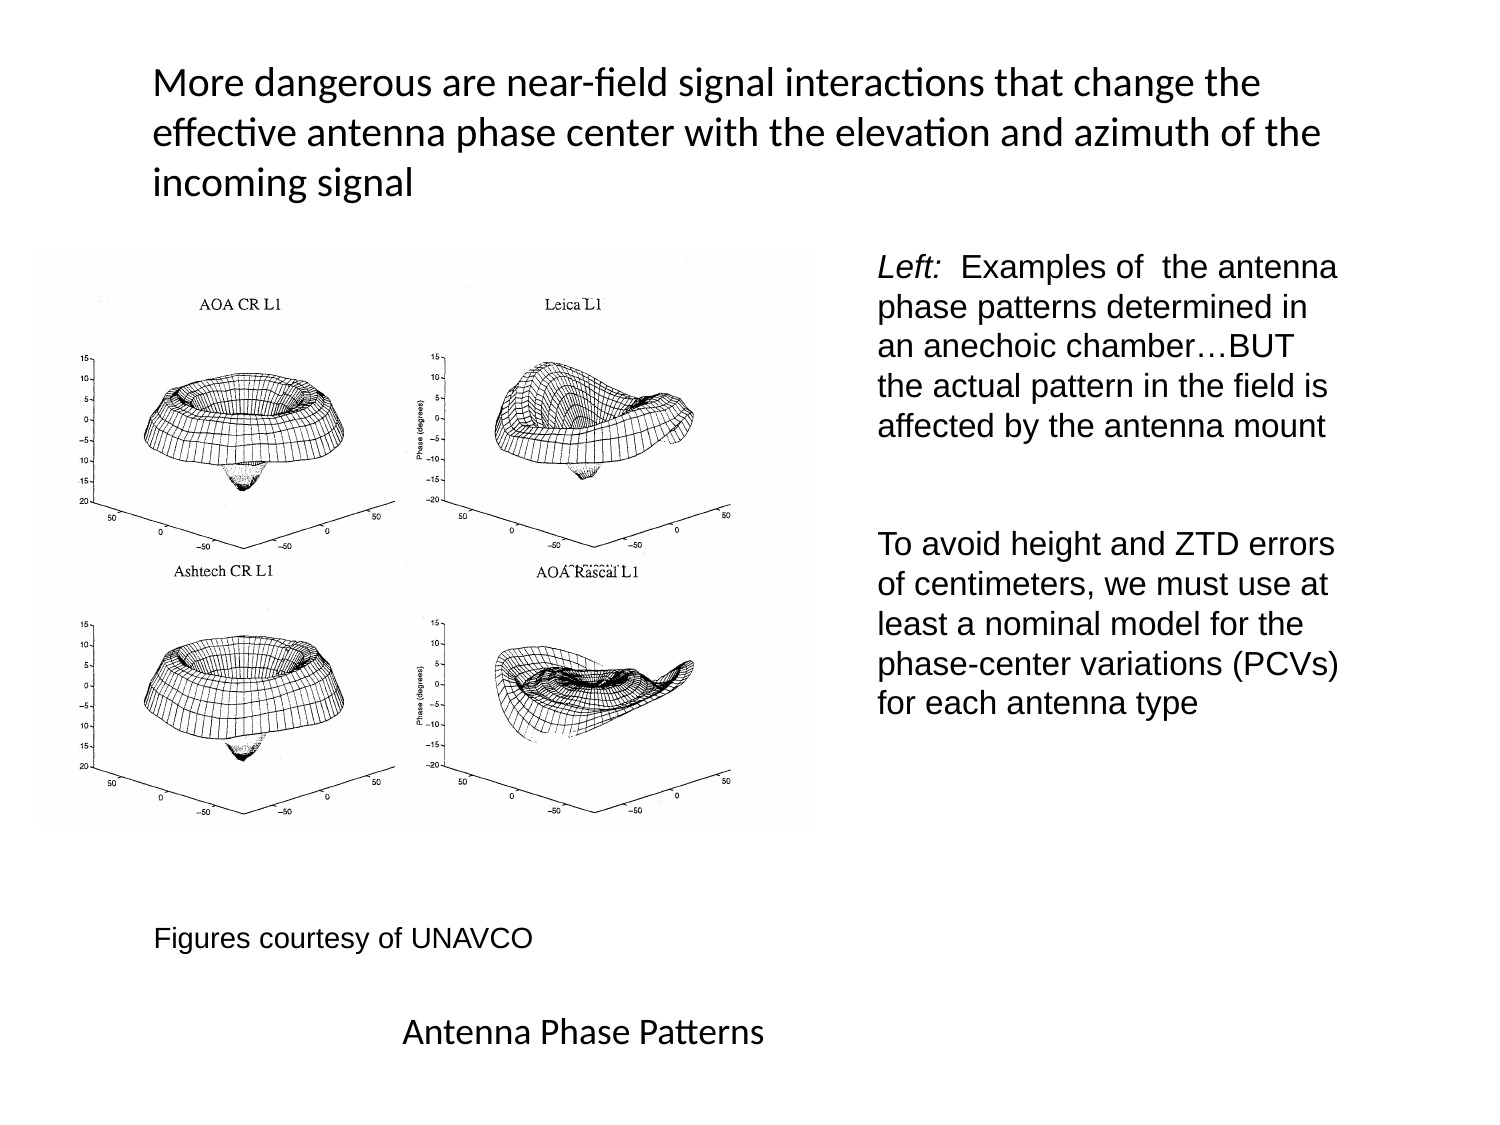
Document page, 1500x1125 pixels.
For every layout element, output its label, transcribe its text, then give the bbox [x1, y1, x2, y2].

text_box Antenna Phase Patterns [387, 999, 1025, 1060]
picture [37, 249, 813, 826]
text_box Figures courtesy of UNAVCO [138, 912, 549, 963]
text_box Left: Examples of the antenna phase patterns determined in an anechoic chamber…BUT the actual pattern in the field is affected by the antenna mount To avoid height and ZTD errors of centimeters, we must use at least a nominal model for the phase-center variations (PCVs) for each antenna type [862, 237, 1363, 867]
text_box More dangerous are near-field signal interactions that change the effective antenna phase center with the elevation and azimuth of the incoming signal [137, 24, 1363, 213]
